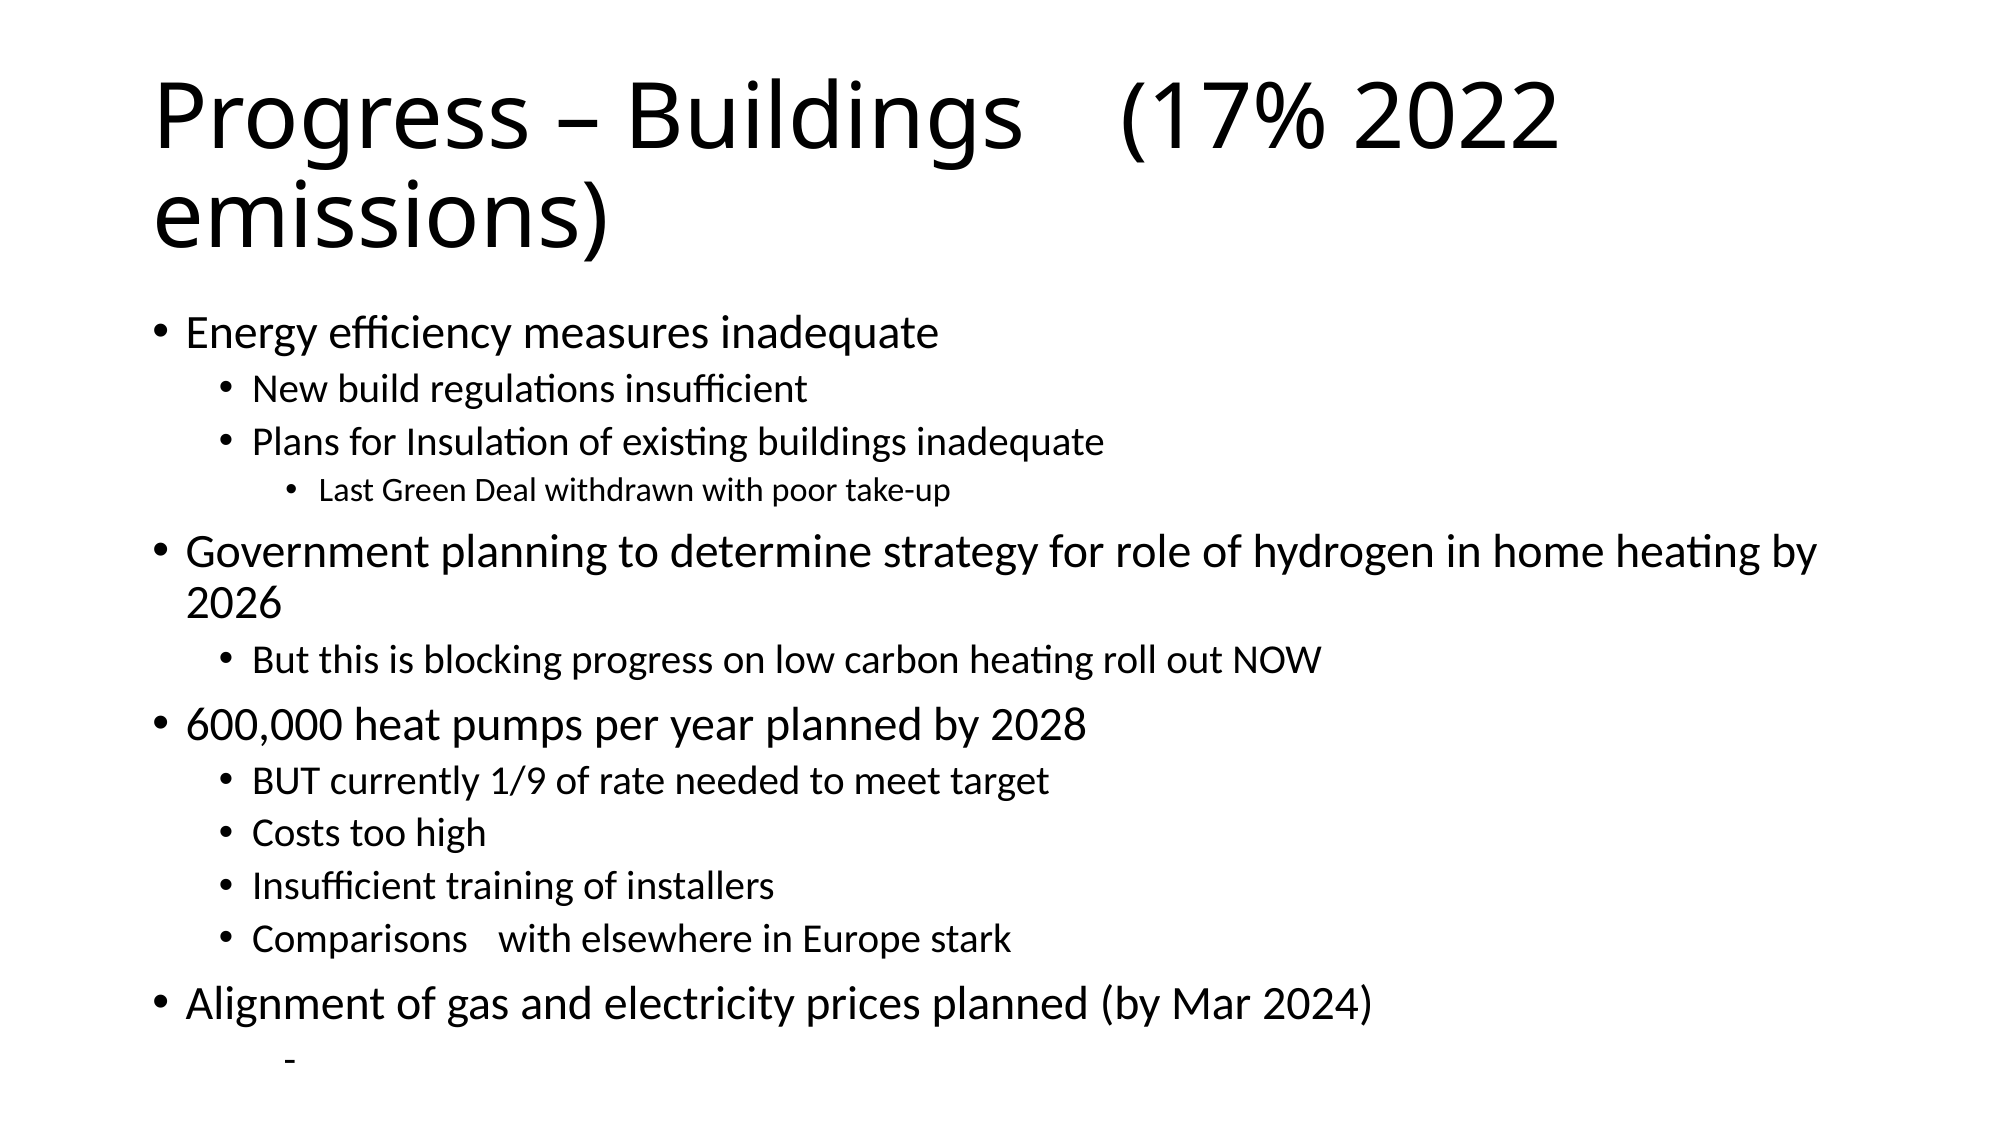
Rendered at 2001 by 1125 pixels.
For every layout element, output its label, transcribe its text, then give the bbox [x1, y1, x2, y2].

list Energy efficiency measures inadequate New build regulations insufficient Plans for Insulation of existing buildings inadequate Last Green Deal withdrawn with poor take-up Government planning to determine strategy for role of hydrogen in home heating by 2026 But this is blocking progress on low carbon heating roll out NOW 600,000 heat pumps per year planned by 2028 BUT currently 1/9 of rate needed to meet target Costs too high Insufficient training of installers Comparisons with elsewhere in Europe stark Alignment of gas and electricity prices planned (by Mar 2024) - [137, 299, 1907, 1092]
title Progress – Buildings (17% 2022 emissions) [137, 59, 1863, 278]
